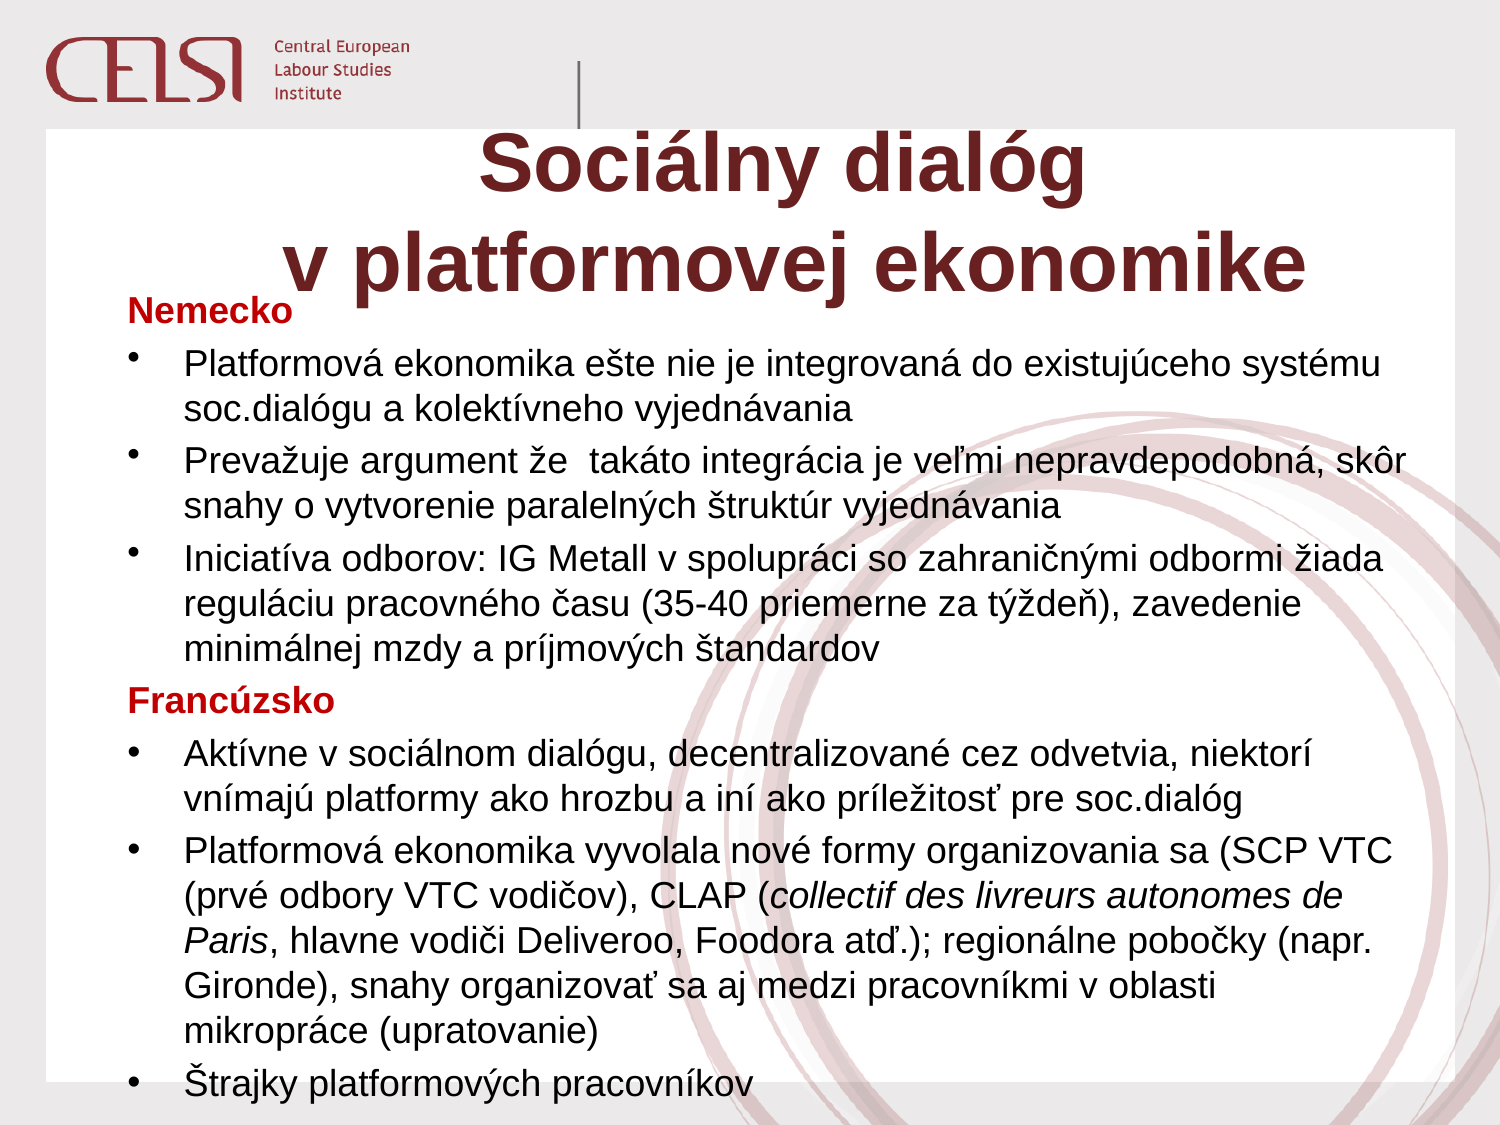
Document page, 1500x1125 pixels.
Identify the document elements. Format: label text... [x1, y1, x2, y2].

list Nemecko Platformová ekonomika ešte nie je integrovaná do existujúceho systému soc.dialógu a kolektívneho vyjednávania Prevažuje argument že takáto integrácia je veľmi nepravdepodobná, skôr snahy o vytvorenie paralelných štruktúr vyjednávania Iniciatíva odborov: IG Metall v spolupráci so zahraničnými odbormi žiada reguláciu pracovného času (35-40 priemerne za týždeň), zavedenie minimálnej mzdy a príjmových štandardov Francúzsko Aktívne v sociálnom dialógu, decentralizované cez odvetvia, niektorí vnímajú platformy ako hrozbu a iní ako príležitosť pre soc.dialóg Platformová ekonomika vyvolala nové formy organizovania sa (SCP VTC (prvé odbory VTC vodičov), CLAP (collectif des livreurs autonomes de Paris, hlavne vodiči Deliveroo, Foodora atď.); regionálne pobočky (napr. Gironde), snahy organizovať sa aj medzi pracovníkmi v oblasti mikropráce (upratovanie) Štrajky platformových pracovníkov [112, 278, 1425, 1059]
title Sociálny dialóg v platformovej ekonomike [120, 149, 1471, 268]
picture [0, 0, 1500, 1125]
